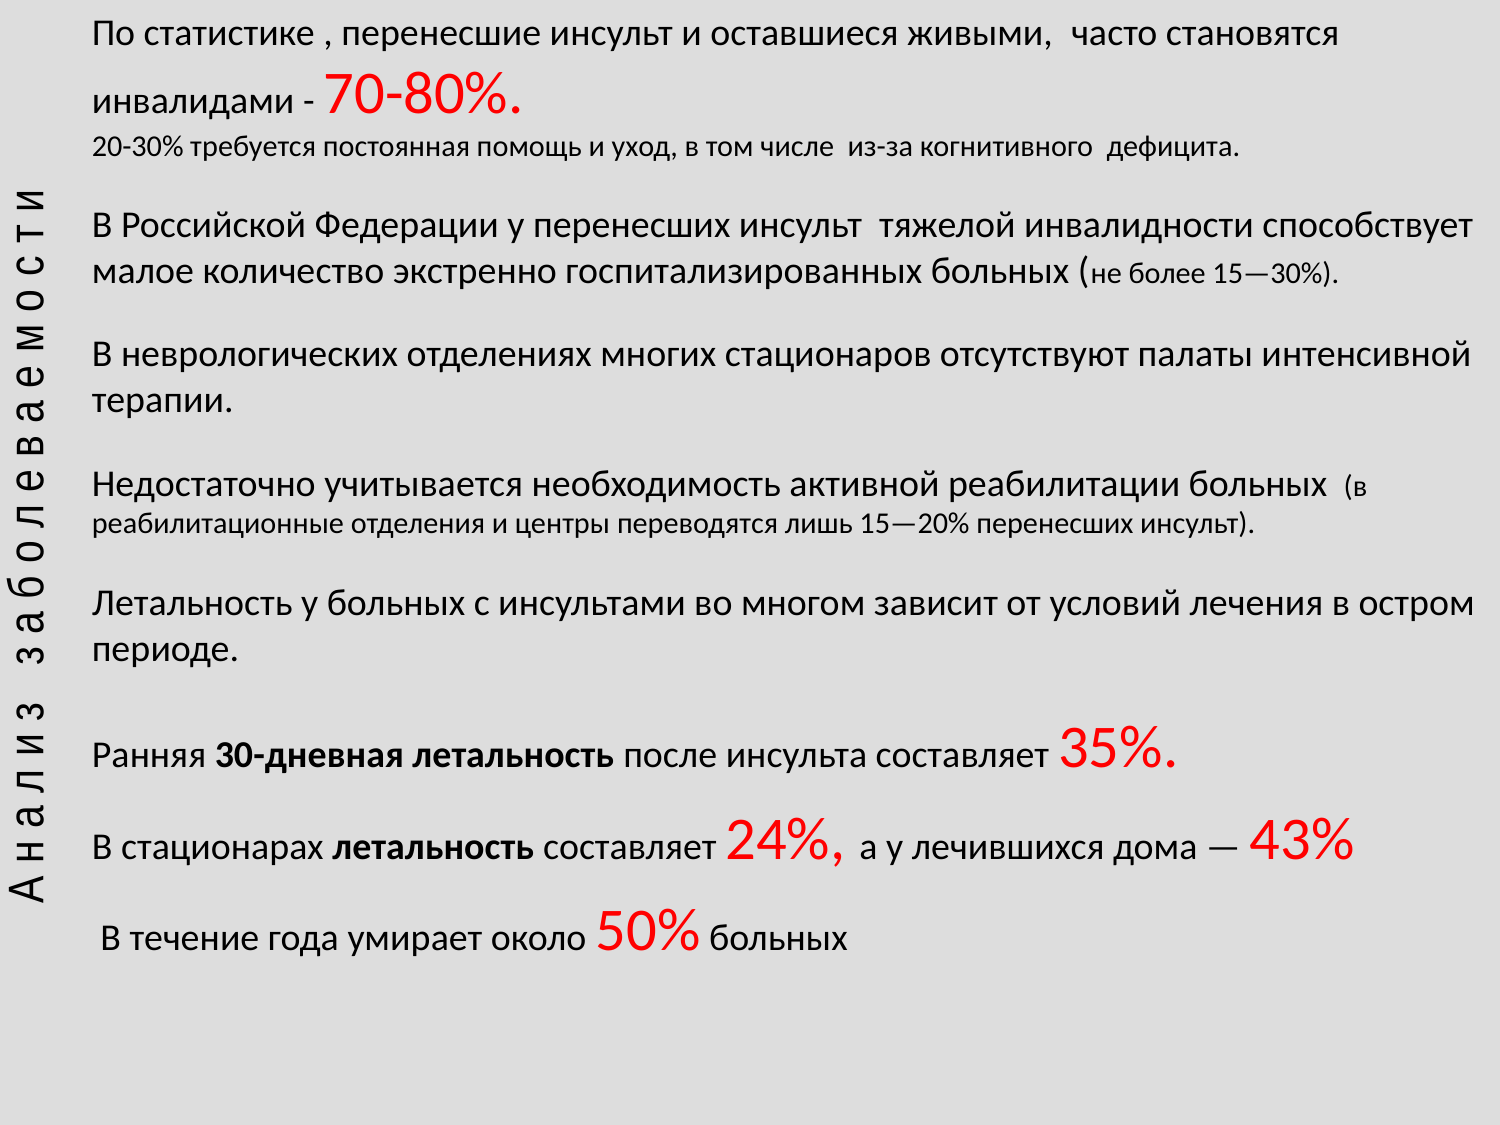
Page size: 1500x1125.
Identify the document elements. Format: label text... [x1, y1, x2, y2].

text_box Анализ заболеваемости [0, 0, 77, 1093]
list По статистике , перенесшие инсульт и оставшиеся живыми, часто становятся инвалидами - 70-80%. 20-30% требуется постоянная помощь и уход, в том числе из-за когнитивного дефицита. В Российской Федерации у перенесших инсульт тяжелой инвалидности способствует малое количество экстренно госпитализированных больных (не более 15—30%). В неврологических отделениях многих стационаров отсутствуют палаты интенсивной терапии. Недостаточно учитывается необходимость активной реабилитации больных (в реабилитационные отделения и центры переводятся лишь 15—20% перенесших инсульт). Летальность у больных с инсультами во многом зависит от условий лечения в остром периоде. Ранняя 30-дневная летальность после инсульта составляет 35%. В стационарах летальность составляет 24%, а у лечившихся дома — 43% В течение года умирает около 50% больных [77, 0, 1500, 1011]
